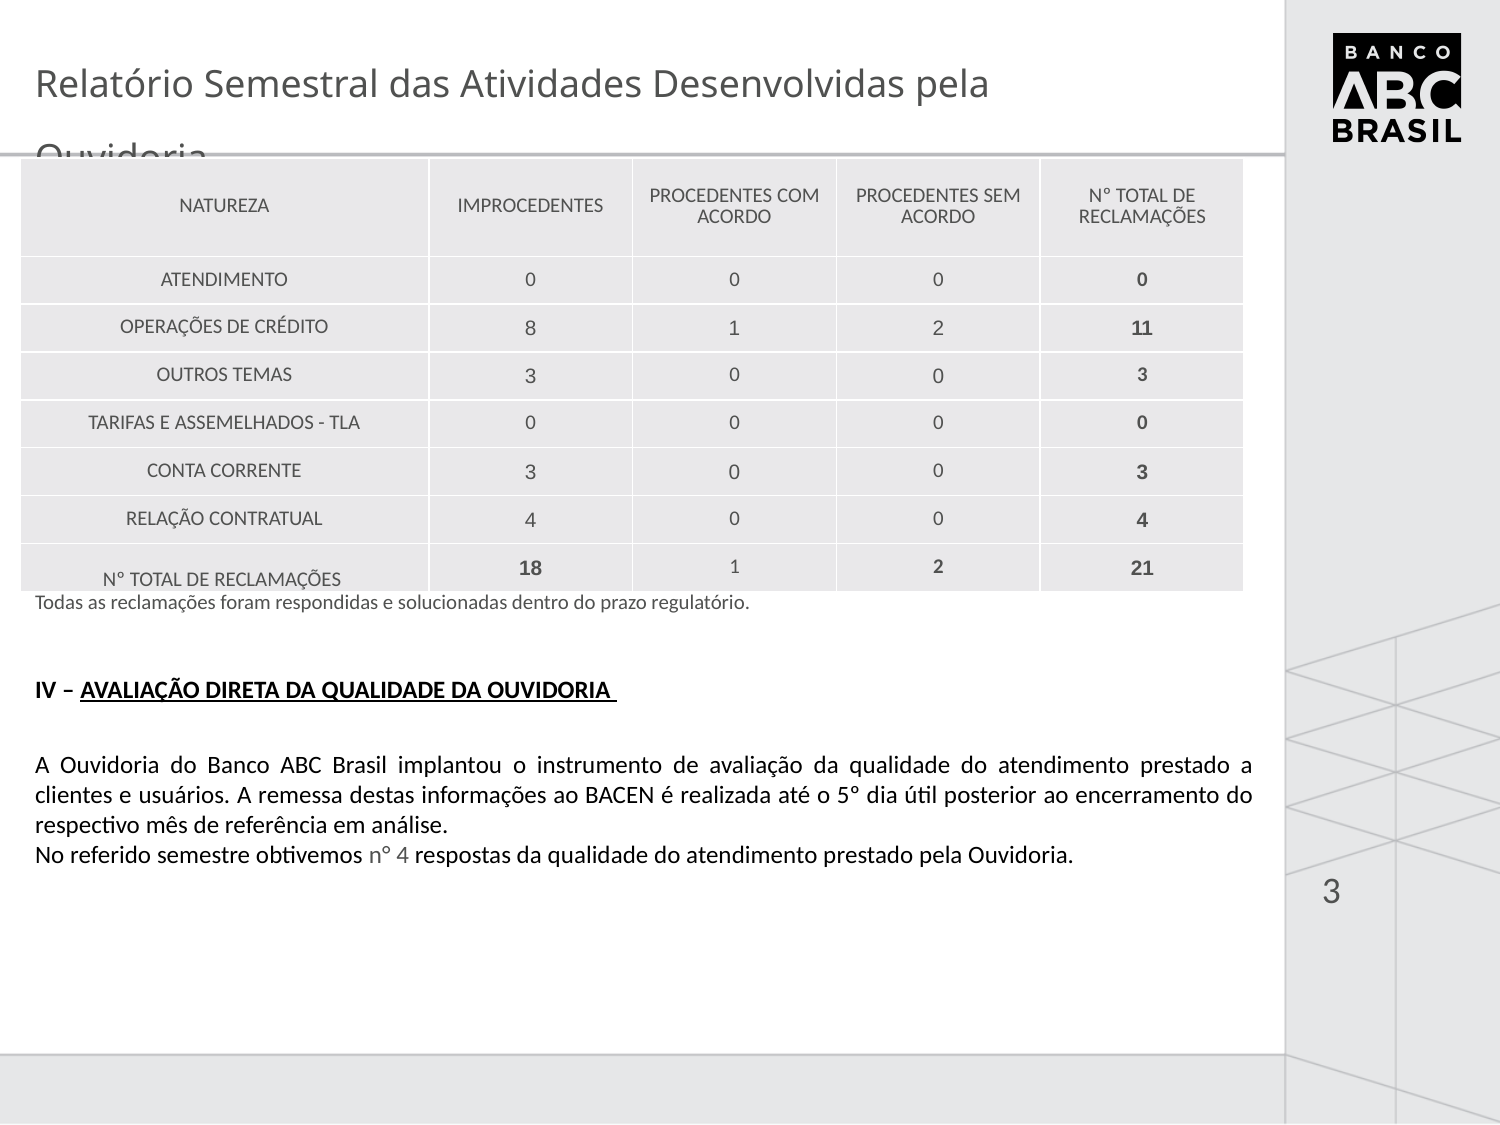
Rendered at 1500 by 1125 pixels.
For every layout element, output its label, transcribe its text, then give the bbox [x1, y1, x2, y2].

text_box Relatório Semestral das Atividades Desenvolvidas pela Ouvidoria [20, 52, 1120, 157]
table_cell 11 [1041, 305, 1243, 351]
table_cell RELAÇÃO CONTRATUAL [21, 496, 428, 543]
table_cell 2 [837, 305, 1039, 351]
table_cell 21 [1041, 544, 1243, 591]
picture [0, 0, 1500, 1125]
table_cell 0 [633, 353, 836, 399]
table_cell 0 [633, 401, 836, 447]
table_cell 3 [430, 448, 632, 495]
table_cell 0 [837, 448, 1039, 495]
table_cell 0 [430, 401, 632, 447]
table_cell 3 [1041, 353, 1243, 399]
table_cell 1 [633, 305, 836, 351]
table_cell 0 [837, 401, 1039, 447]
table_header PROCEDENTES COM ACORDO [633, 159, 836, 256]
table_cell 3 [430, 353, 632, 399]
table_cell 0 [837, 257, 1039, 303]
table_header NATUREZA [21, 159, 428, 256]
table_cell 18 [430, 544, 632, 591]
table_cell 2 [837, 544, 1039, 591]
table_header Nº TOTAL DE RECLAMAÇÕES [1041, 159, 1243, 256]
table_cell 8 [430, 305, 632, 351]
table_cell 0 [1041, 257, 1243, 303]
text_box Todas as reclamações foram respondidas e solucionadas dentro do prazo regulatório. IV – AVALIAÇÃO DIRETA DA QUALIDADE DA OUVIDORIA A Ouvidoria do Banco ABC Brasil implantou o instrumento de avaliação da qualidade do atendimento prestado a clientes e usuários. A remessa destas informações ao BACEN é realizada até o 5º dia útil posterior ao encerramento do respectivo mês de referência em análise. No referido semestre obtivemos n° 4 respostas da qualidade do atendimento prestado pela Ouvidoria. [20, 0, 1271, 1031]
table_cell 0 [1041, 401, 1243, 447]
table_cell 1 [633, 544, 836, 591]
table_cell ATENDIMENTO [21, 257, 428, 303]
table_cell CONTA CORRENTE [21, 448, 428, 495]
table_cell 4 [430, 496, 632, 543]
table_cell 4 [1041, 496, 1243, 543]
table_cell 0 [837, 353, 1039, 399]
table_cell Nº TOTAL DE RECLAMAÇÕES [21, 544, 428, 591]
table_cell 0 [430, 257, 632, 303]
table_cell 0 [633, 257, 836, 303]
table_cell TARIFAS E ASSEMELHADOS - TLA [21, 401, 428, 447]
text_box [1271, 100, 1340, 878]
table_cell OUTROS TEMAS [21, 353, 428, 399]
table_cell 3 [1041, 448, 1243, 495]
table_header IMPROCEDENTES [430, 159, 632, 256]
table_cell 0 [633, 448, 836, 495]
table_header PROCEDENTES SEM ACORDO [837, 159, 1039, 256]
table_cell 0 [633, 496, 836, 543]
table_cell OPERAÇÕES DE CRÉDITO [21, 305, 428, 351]
table_cell 0 [837, 496, 1039, 543]
